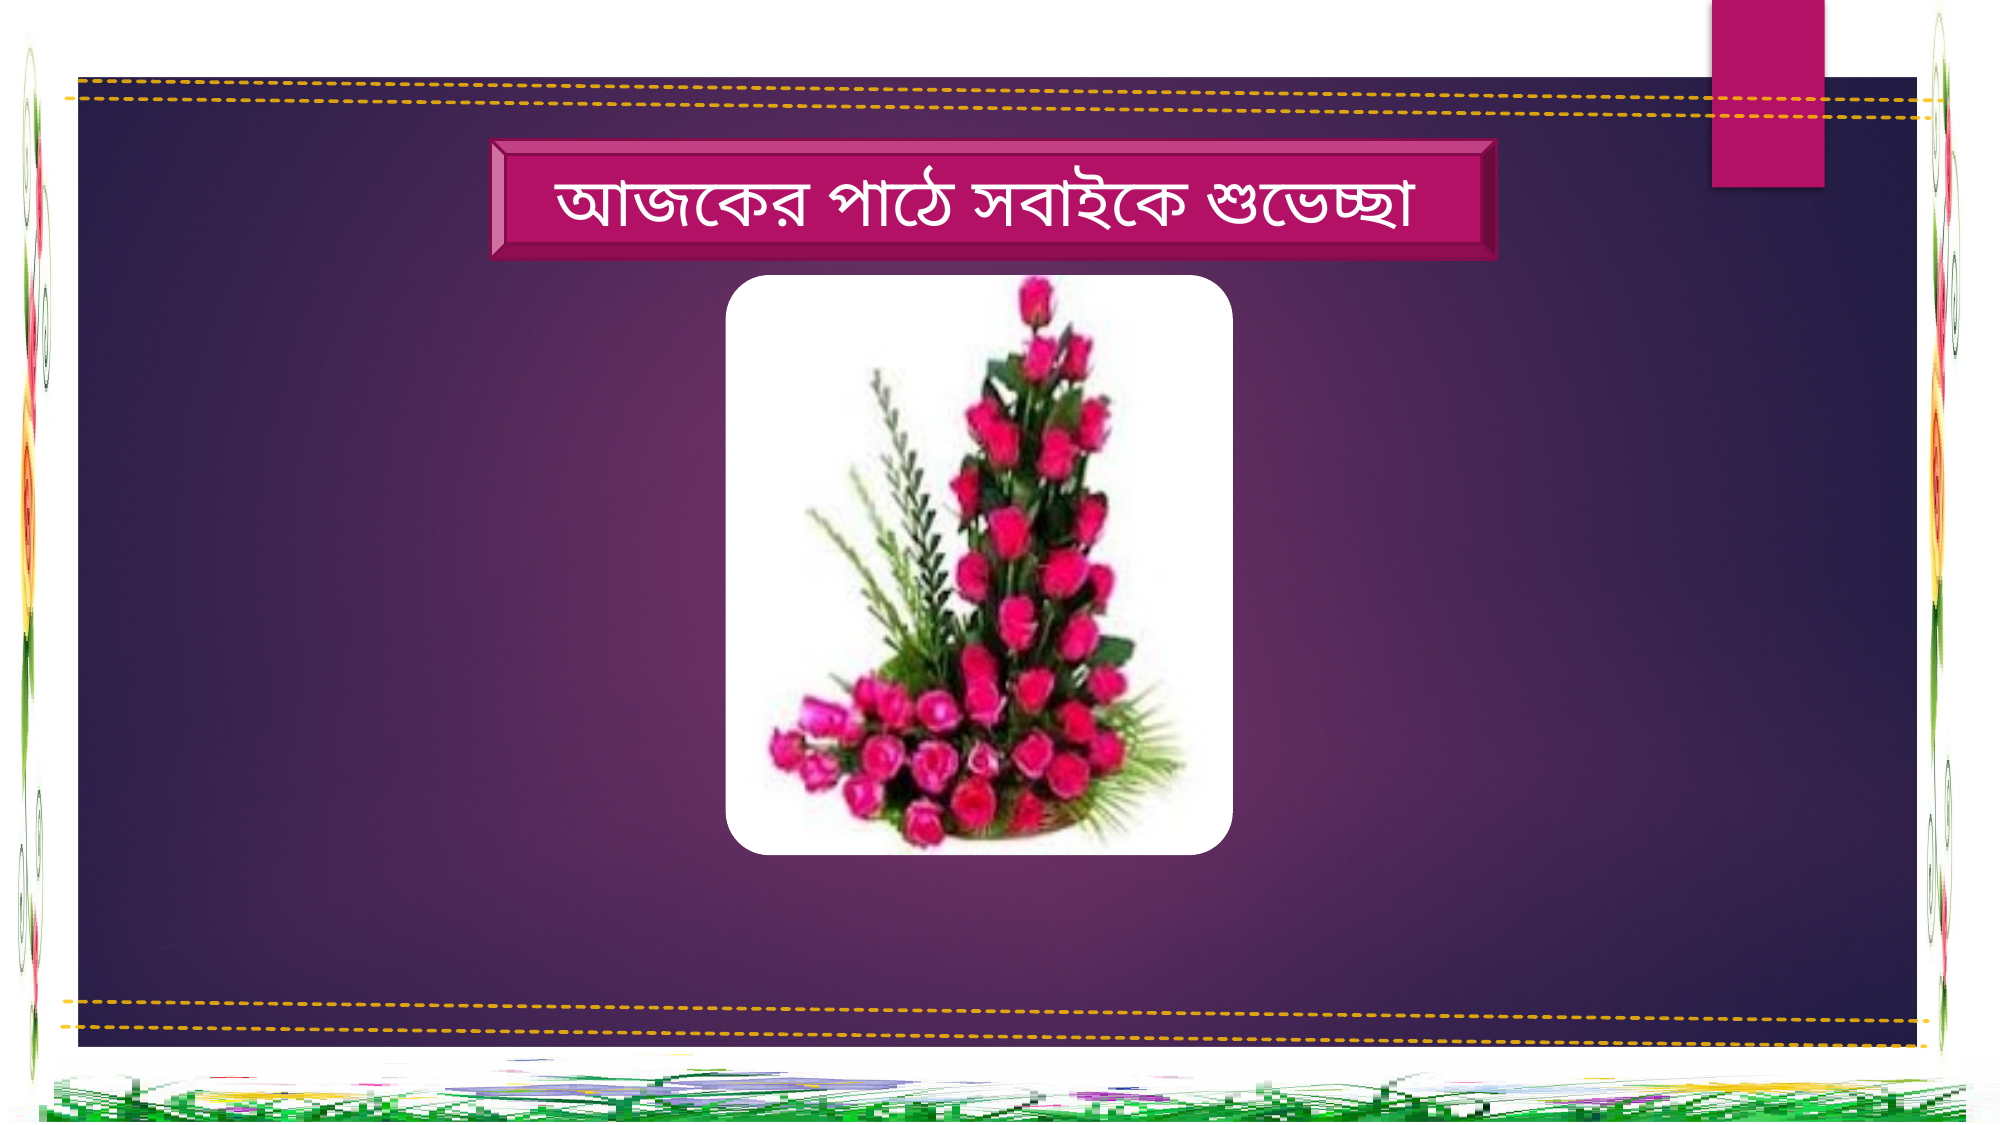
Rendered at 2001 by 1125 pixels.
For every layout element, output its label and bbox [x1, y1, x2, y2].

text_box [78, 80, 1943, 101]
text_box [66, 98, 1931, 119]
text_box [61, 1026, 1926, 1047]
text_box [64, 1001, 1929, 1022]
text_box [8, 0, 2000, 1123]
